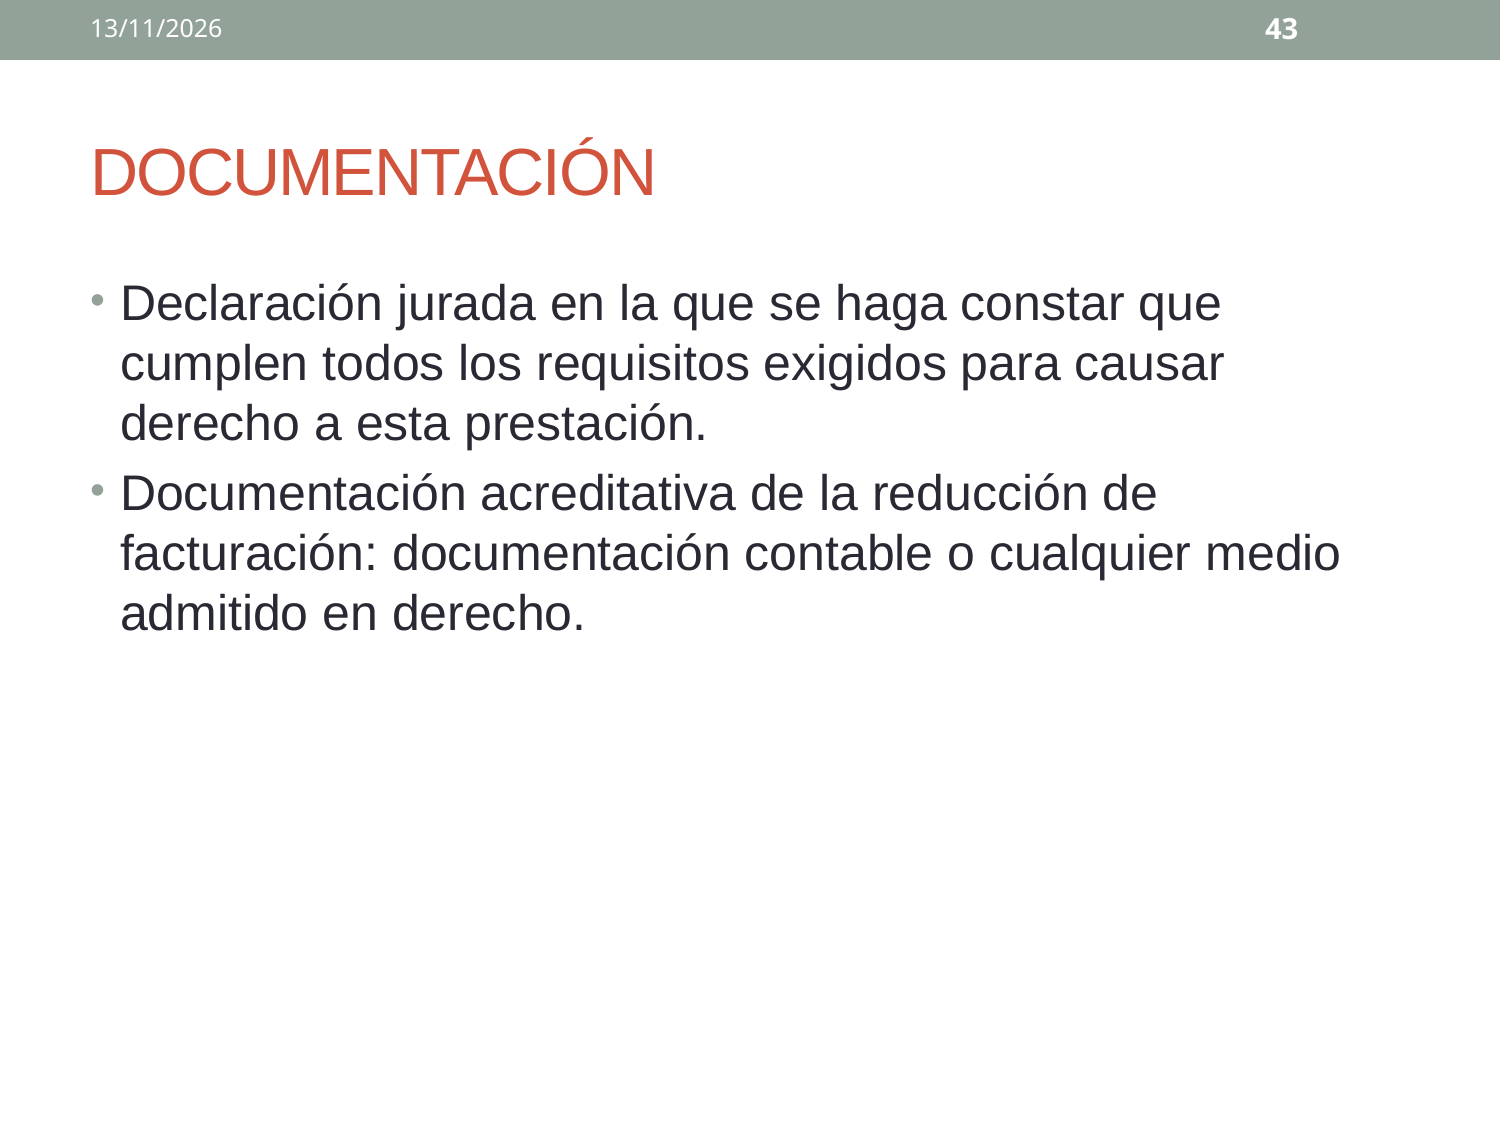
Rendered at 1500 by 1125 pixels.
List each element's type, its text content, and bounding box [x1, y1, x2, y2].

slide_number 43 [1250, 3, 1425, 57]
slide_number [75, 3, 550, 57]
title DOCUMENTACIÓN [75, 87, 1425, 250]
list Declaración jurada en la que se haga constar que cumplen todos los requisitos exigidos para causar derecho a esta prestación. Documentación acreditativa de la reducción de facturación: documentación contable o cualquier medio admitido en derecho. [75, 262, 1425, 1063]
